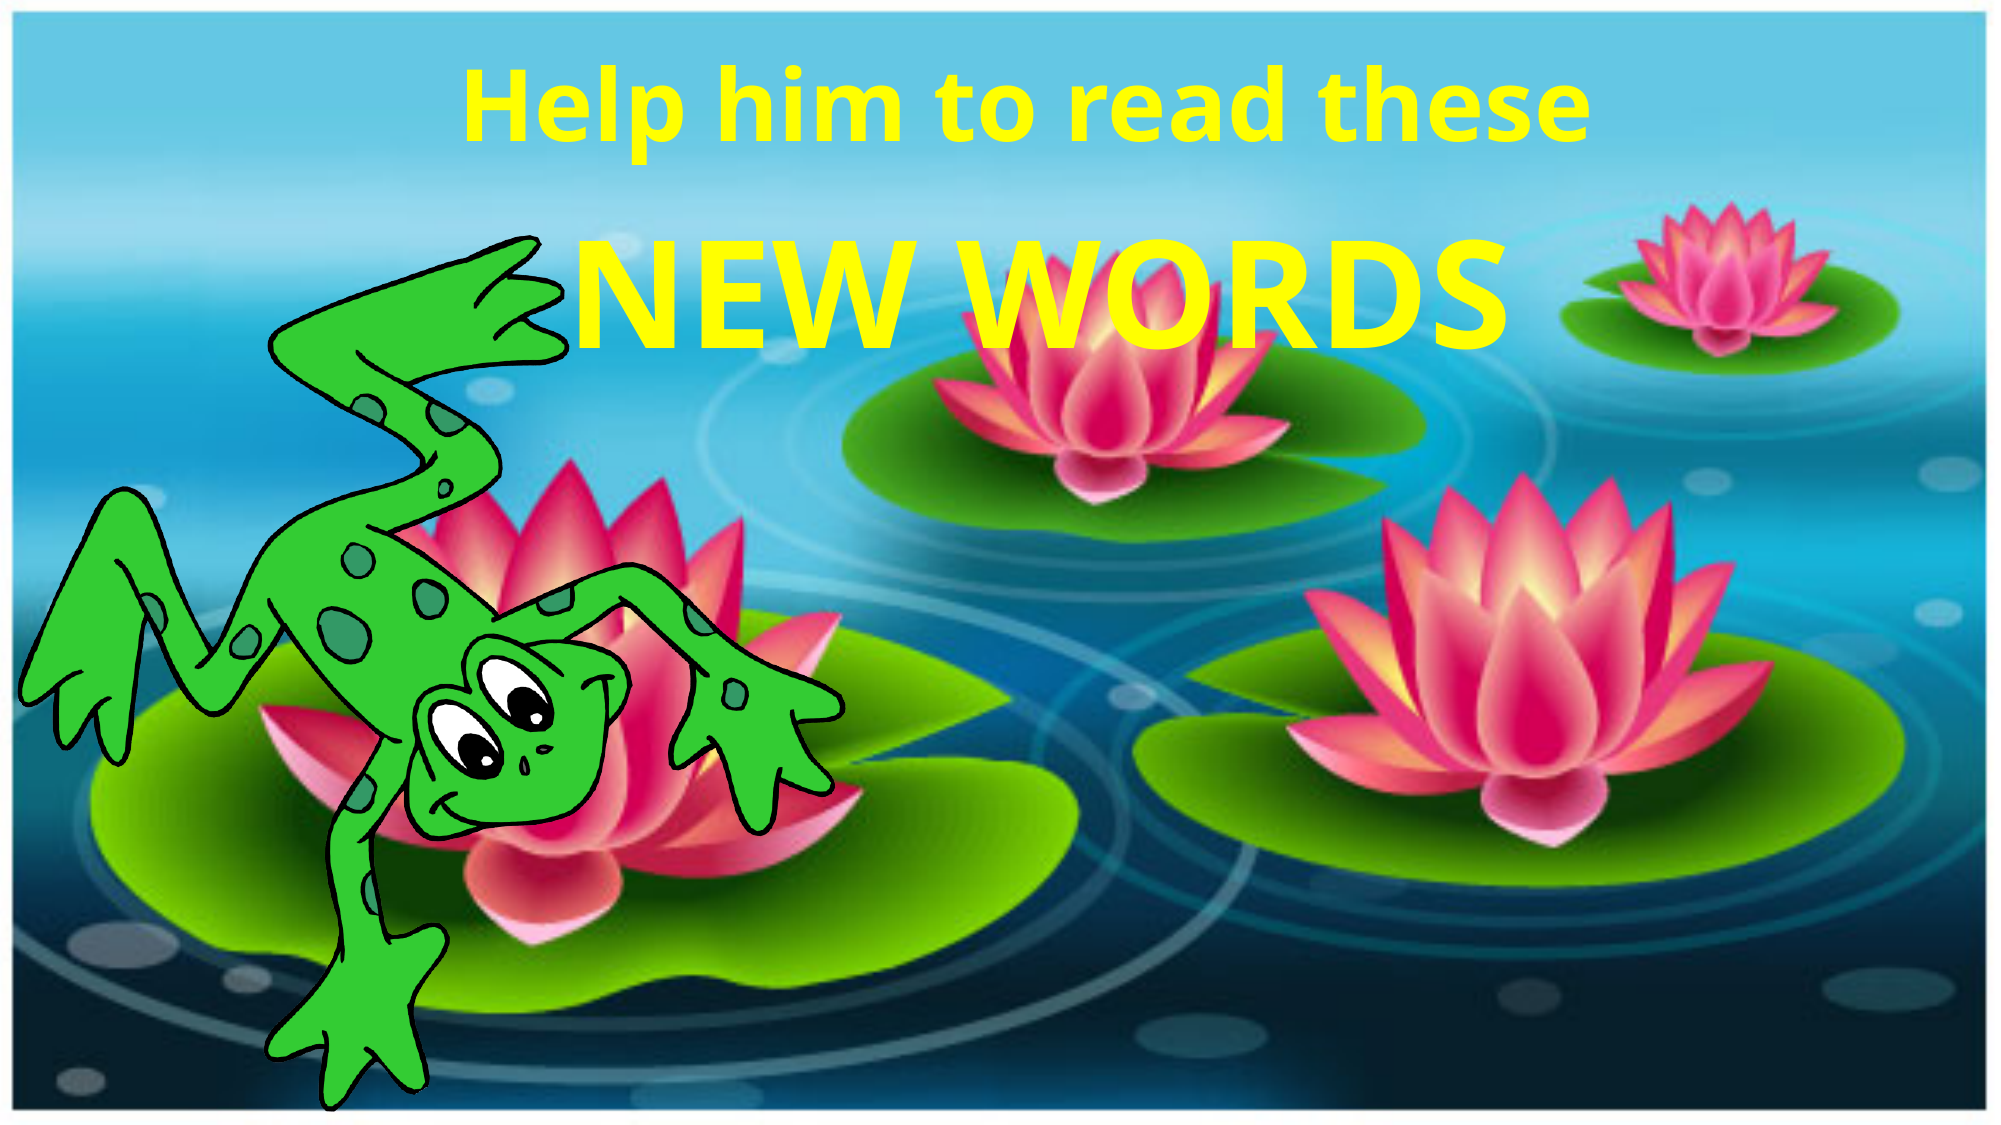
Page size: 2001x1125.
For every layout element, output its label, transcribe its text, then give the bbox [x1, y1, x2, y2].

picture [0, 0, 2001, 1125]
title Help him to read these [168, 0, 1910, 171]
text_box NEW WORDS [551, 191, 1528, 387]
